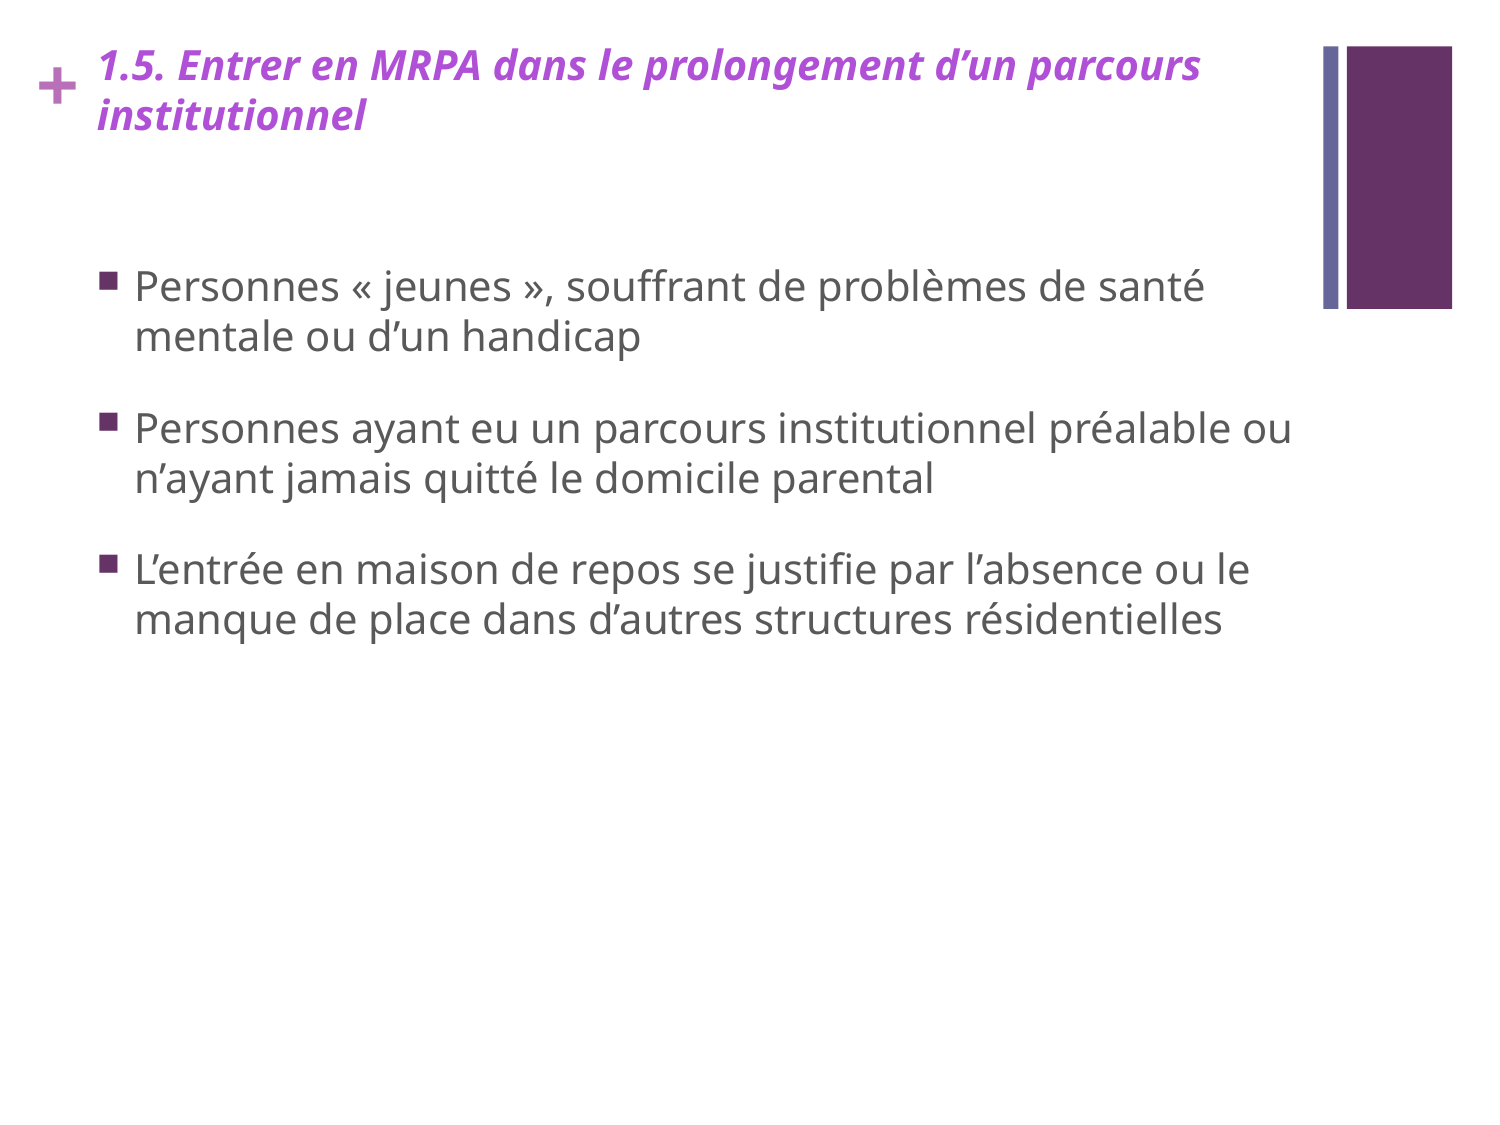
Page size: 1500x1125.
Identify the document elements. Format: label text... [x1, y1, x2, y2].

title 1.5. Entrer en MRPA dans le prolongement d’un parcours institutionnel [81, 31, 1322, 194]
list Personnes « jeunes », souffrant de problèmes de santé mentale ou d’un handicap Personnes ayant eu un parcours institutionnel préalable ou n’ayant jamais quitté le domicile parental L’entrée en maison de repos se justifie par l’absence ou le manque de place dans d’autres structures résidentielles [81, 252, 1322, 1005]
